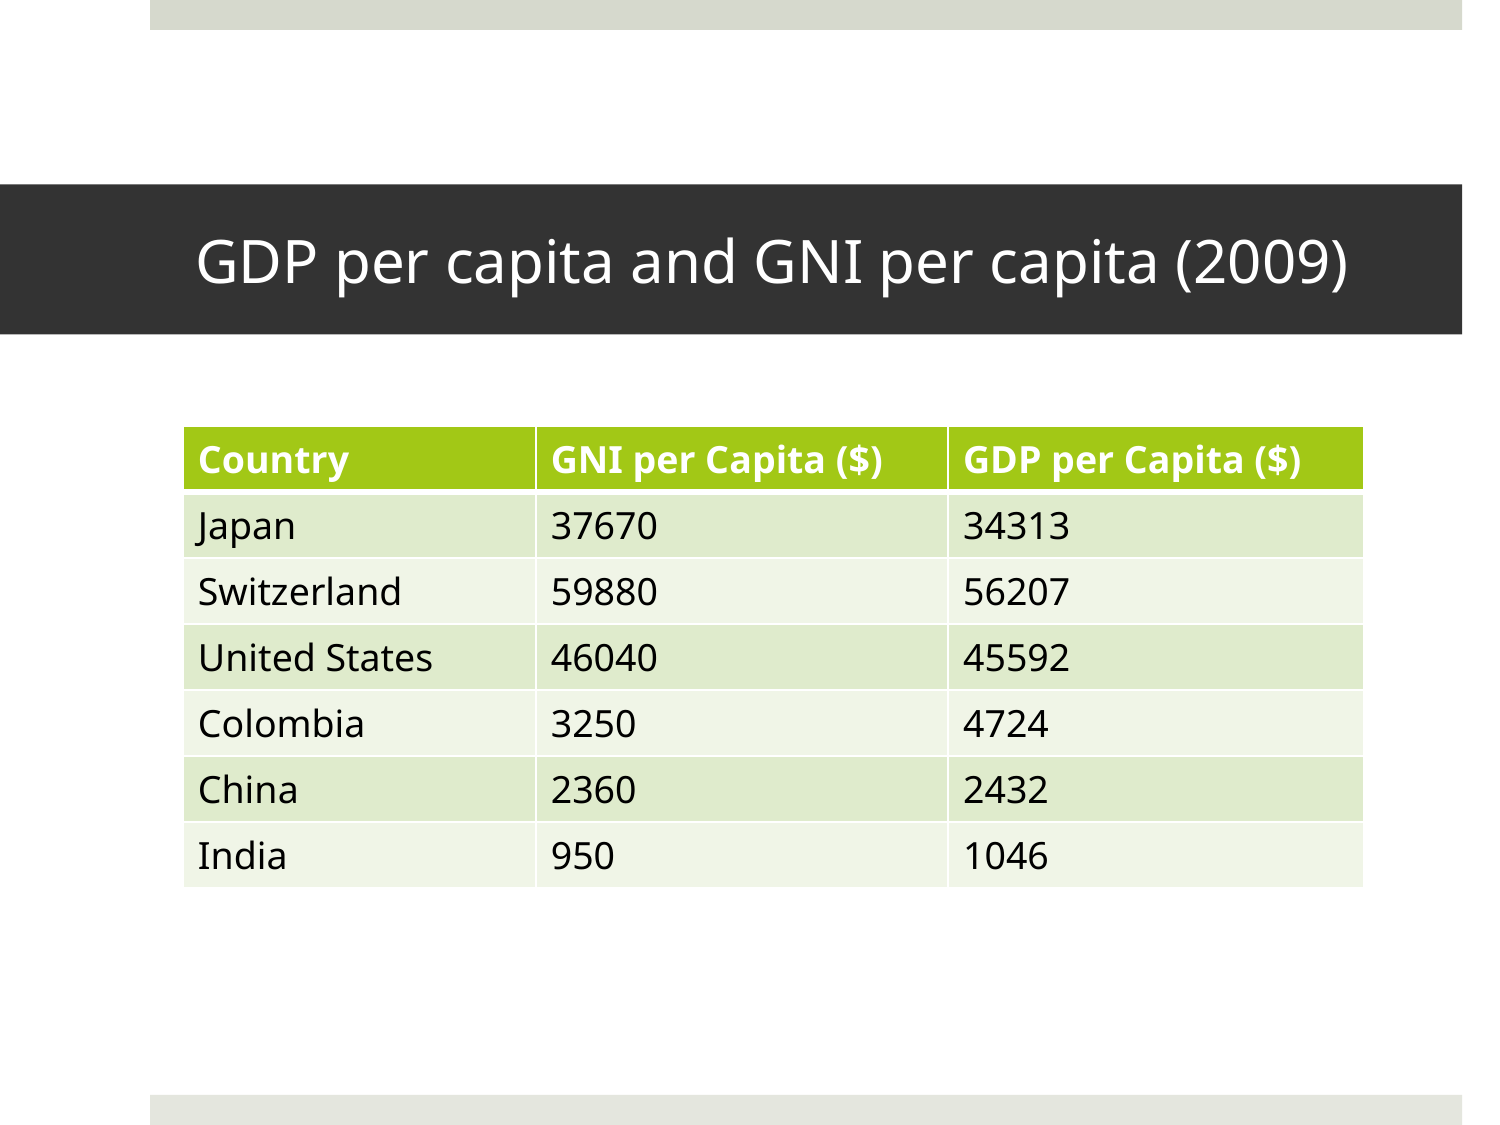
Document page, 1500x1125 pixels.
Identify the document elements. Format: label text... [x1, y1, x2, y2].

table_cell 59880 [537, 559, 947, 623]
table_cell 46040 [537, 625, 947, 689]
table_cell 2360 [537, 757, 947, 821]
title GDP per capita and GNI per capita (2009) [0, 184, 1463, 335]
table_cell Switzerland [184, 559, 535, 623]
table_cell Colombia [184, 691, 535, 755]
table_header GNI per Capita ($) [537, 427, 947, 489]
table_cell China [184, 757, 535, 821]
table_cell 950 [537, 823, 947, 887]
table_cell India [184, 823, 535, 887]
table_cell 2432 [949, 757, 1363, 821]
table_cell United States [184, 625, 535, 689]
table_cell 34313 [949, 495, 1363, 557]
table_cell 56207 [949, 559, 1363, 623]
table_cell 45592 [949, 625, 1363, 689]
table_cell 4724 [949, 691, 1363, 755]
table_cell 3250 [537, 691, 947, 755]
table_cell Japan [184, 495, 535, 557]
table_cell 1046 [949, 823, 1363, 887]
table_header GDP per Capita ($) [949, 427, 1363, 489]
table_header Country [184, 427, 535, 489]
table_cell 37670 [537, 495, 947, 557]
